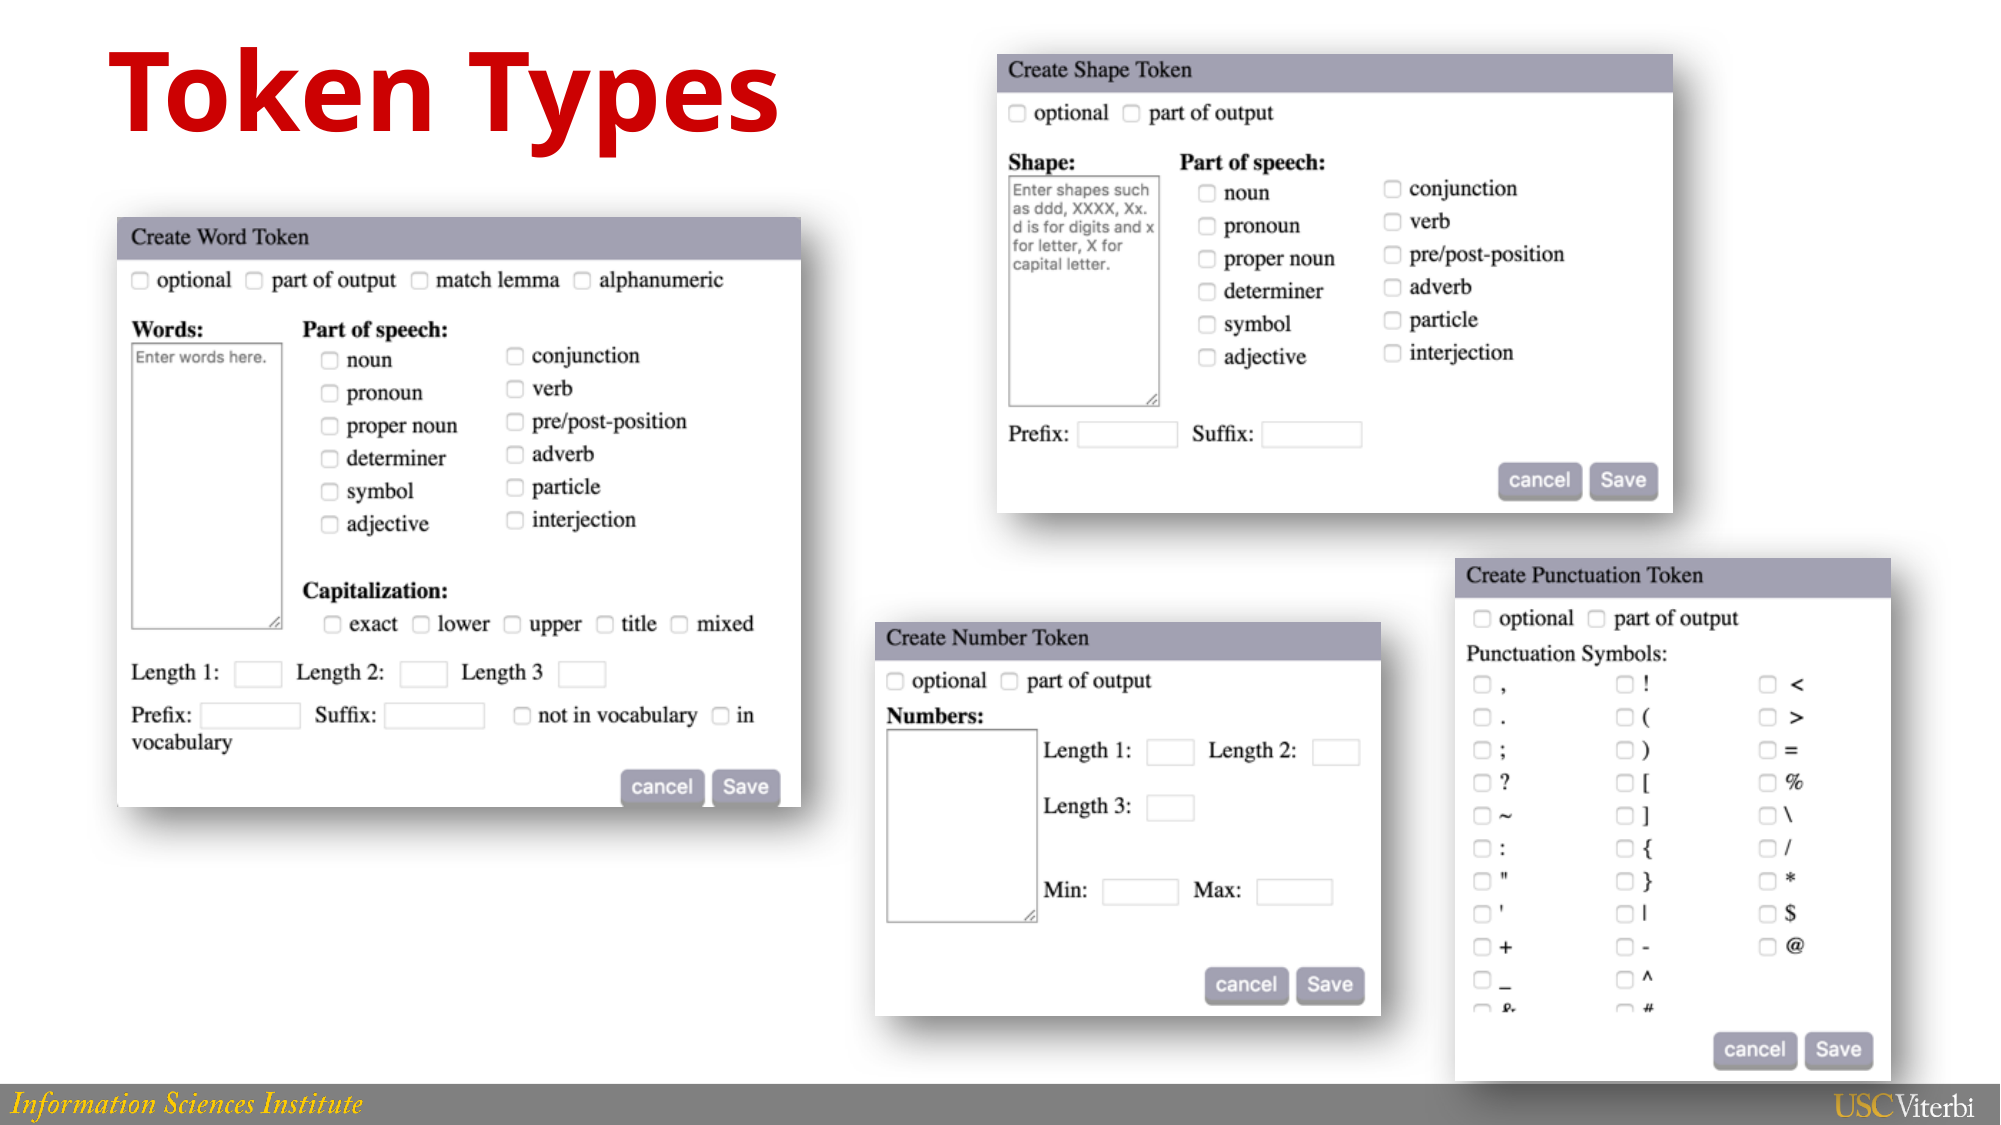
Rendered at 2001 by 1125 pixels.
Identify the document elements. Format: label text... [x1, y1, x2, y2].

picture [1833, 1093, 1991, 1119]
picture [997, 53, 1673, 513]
picture [875, 622, 1381, 1017]
picture [1454, 557, 1891, 1081]
picture [116, 217, 801, 807]
picture [9, 1091, 363, 1123]
title Token Types [99, 0, 2000, 176]
